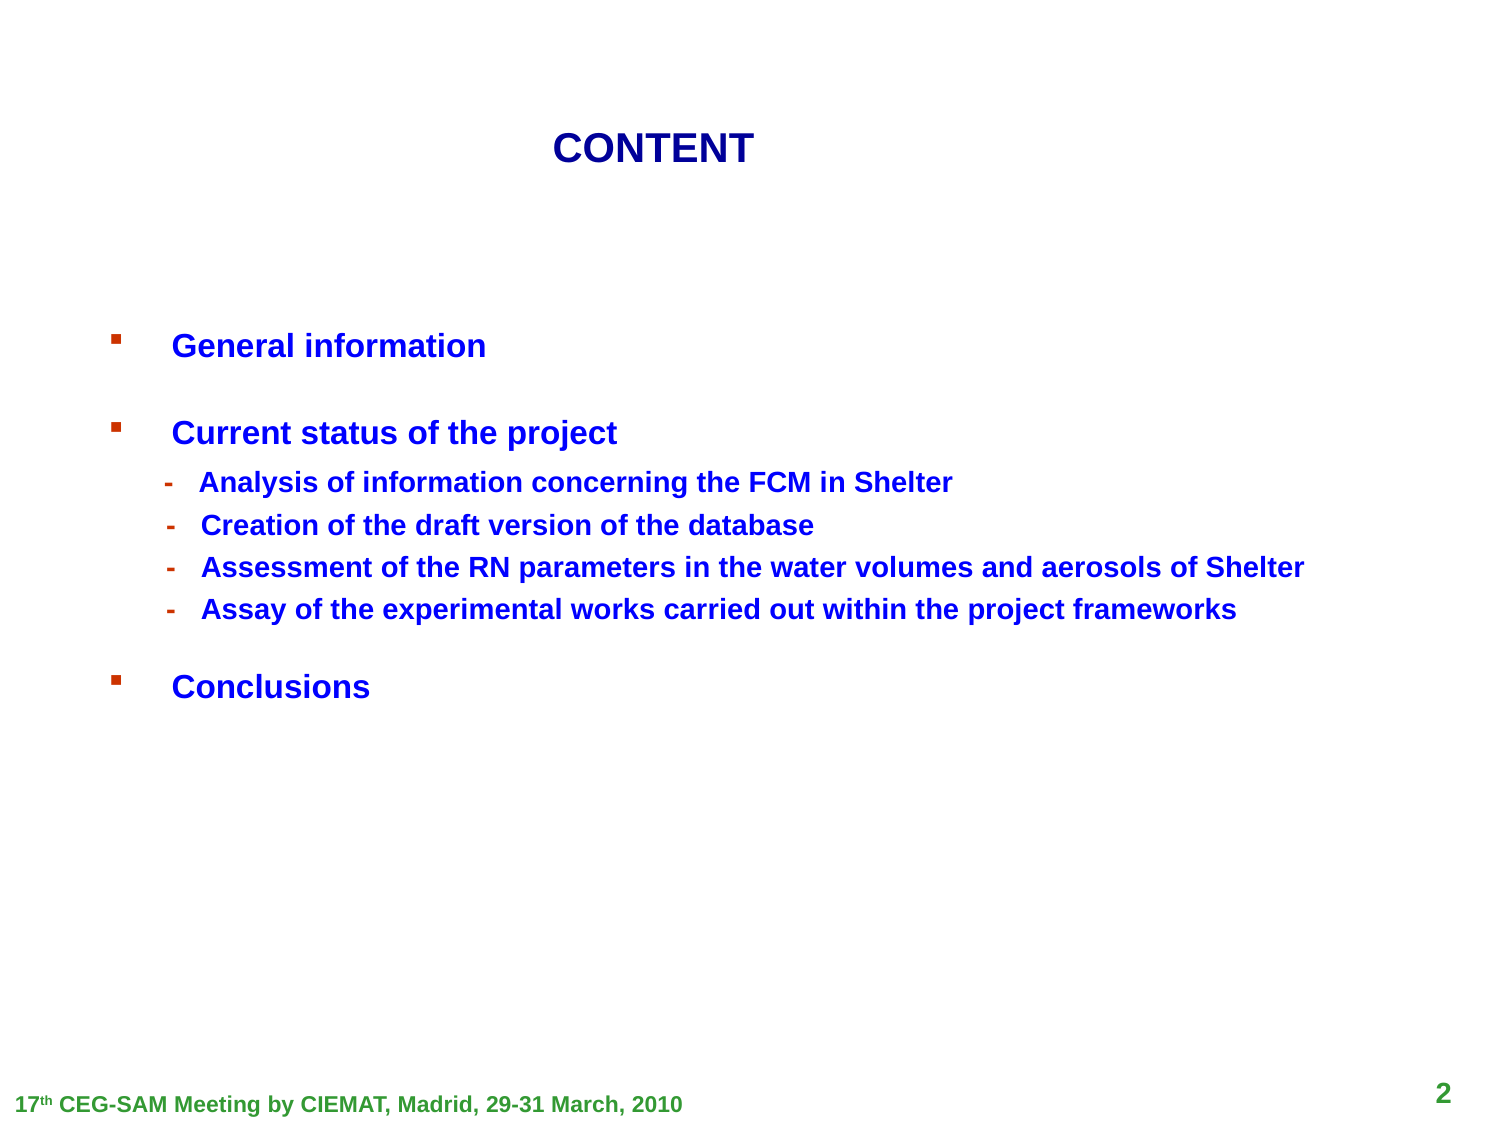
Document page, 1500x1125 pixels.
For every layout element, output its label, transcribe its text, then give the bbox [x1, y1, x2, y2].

text_box 17th CEG-SAM Meeting by CIEMAT, Madrid, 29-31 March, 2010 [0, 1082, 703, 1125]
text_box General information Current status of the project - Analysis of information concerning the FCM in Shelter - Creation of the draft version of the database - Assessment of the RN parameters in the water volumes and aerosols of Shelter - Assay of the experimental works carried out within the project frameworks Conclusions [93, 316, 1454, 753]
text_box CONTENT [537, 113, 770, 179]
slide_number 2 [1417, 1066, 1468, 1125]
